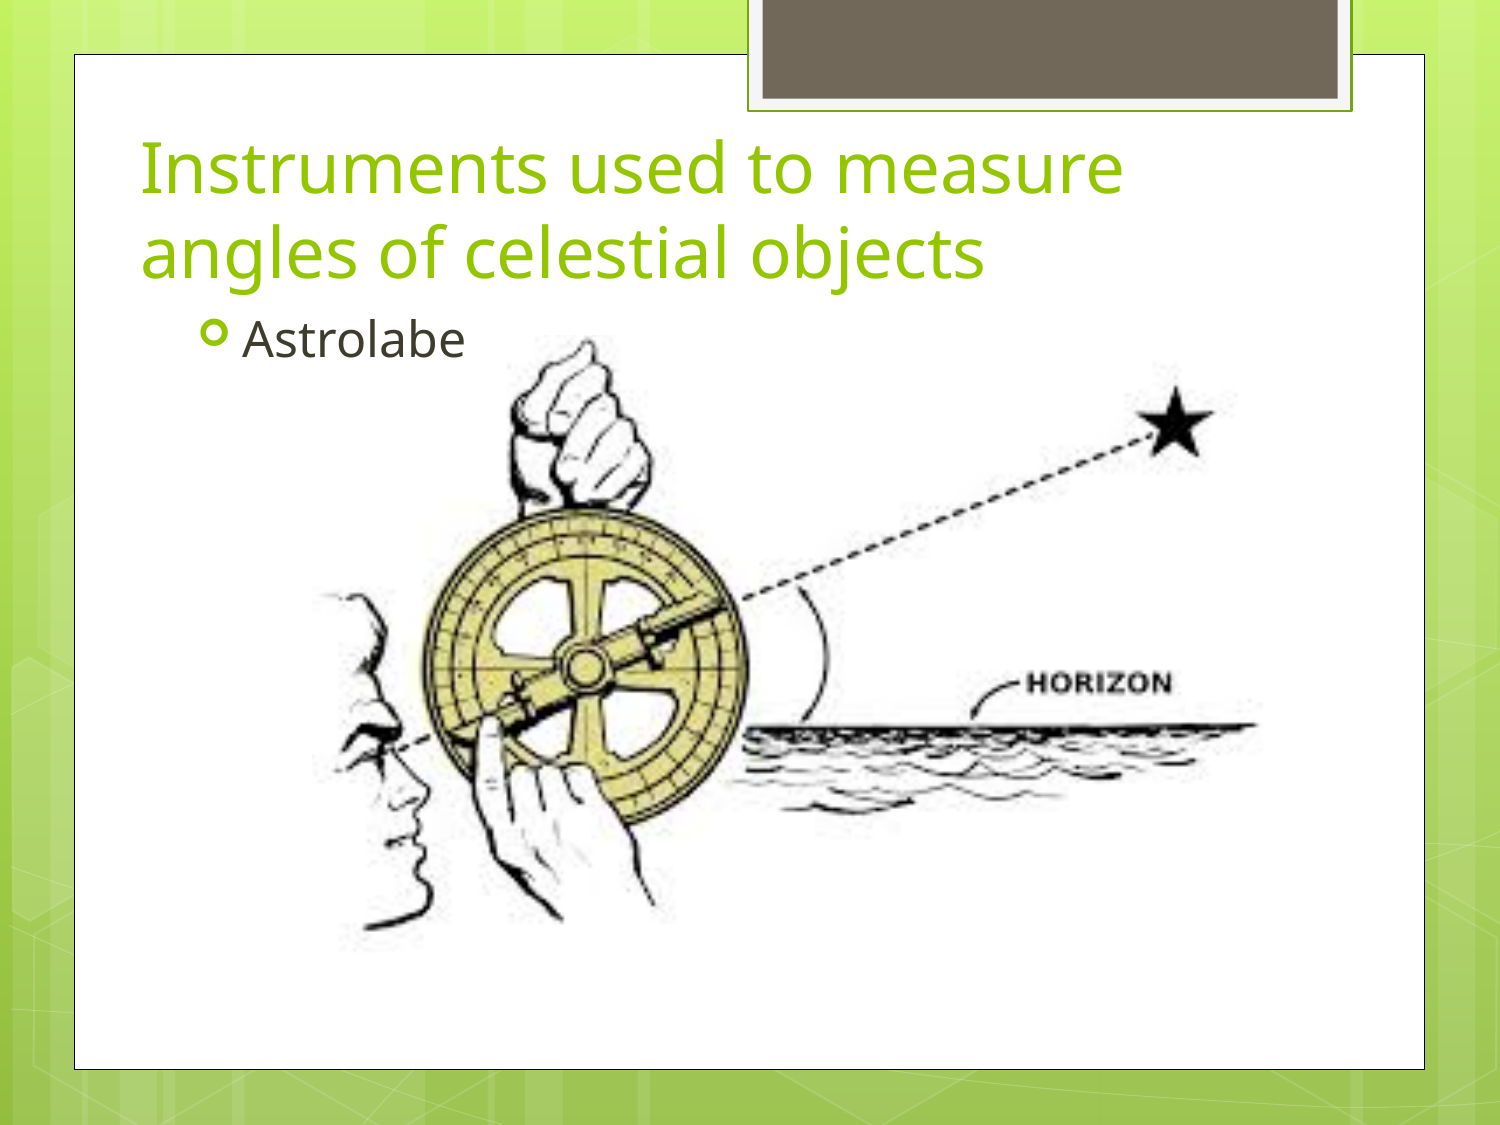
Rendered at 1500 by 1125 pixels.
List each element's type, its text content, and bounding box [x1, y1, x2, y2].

list Astrolabe [171, 299, 1283, 375]
title Instruments used to measure angles of celestial objects [125, 112, 1278, 300]
picture [312, 335, 1263, 988]
